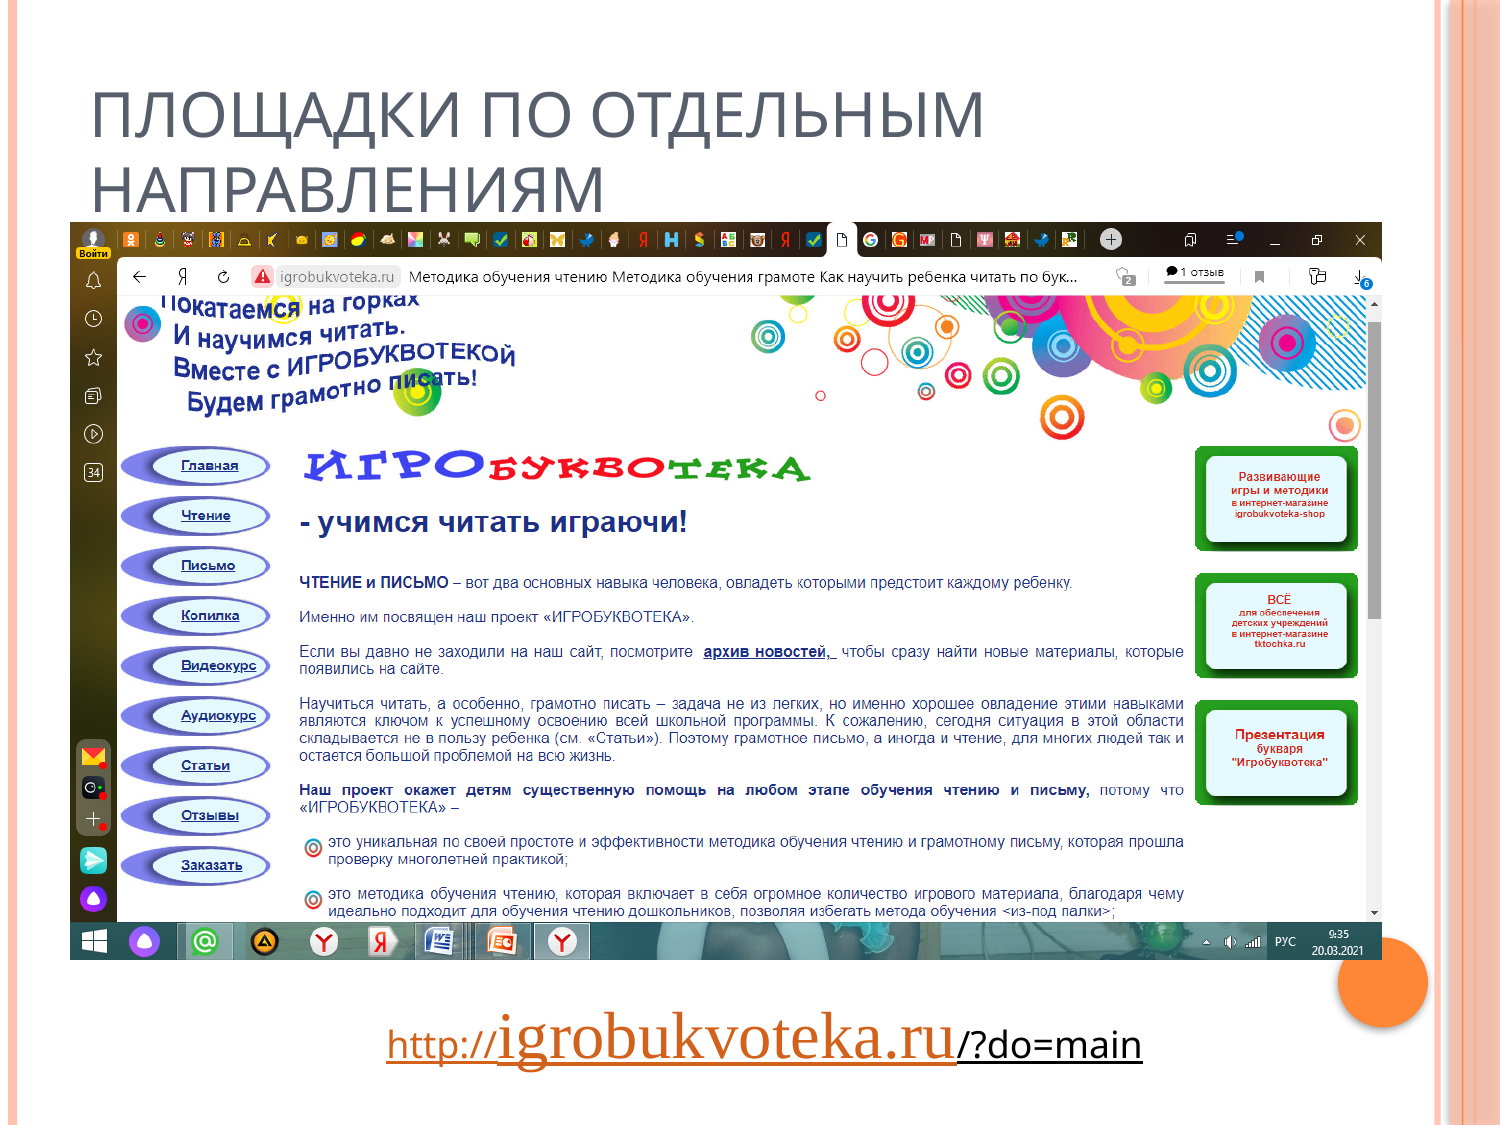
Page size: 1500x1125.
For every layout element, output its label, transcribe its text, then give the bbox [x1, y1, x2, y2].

title Площадки по отдельным направлениям [75, 45, 1300, 219]
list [69, 222, 1382, 961]
text_box http://igrobukvoteka.ru/?do=main [371, 984, 1168, 1079]
